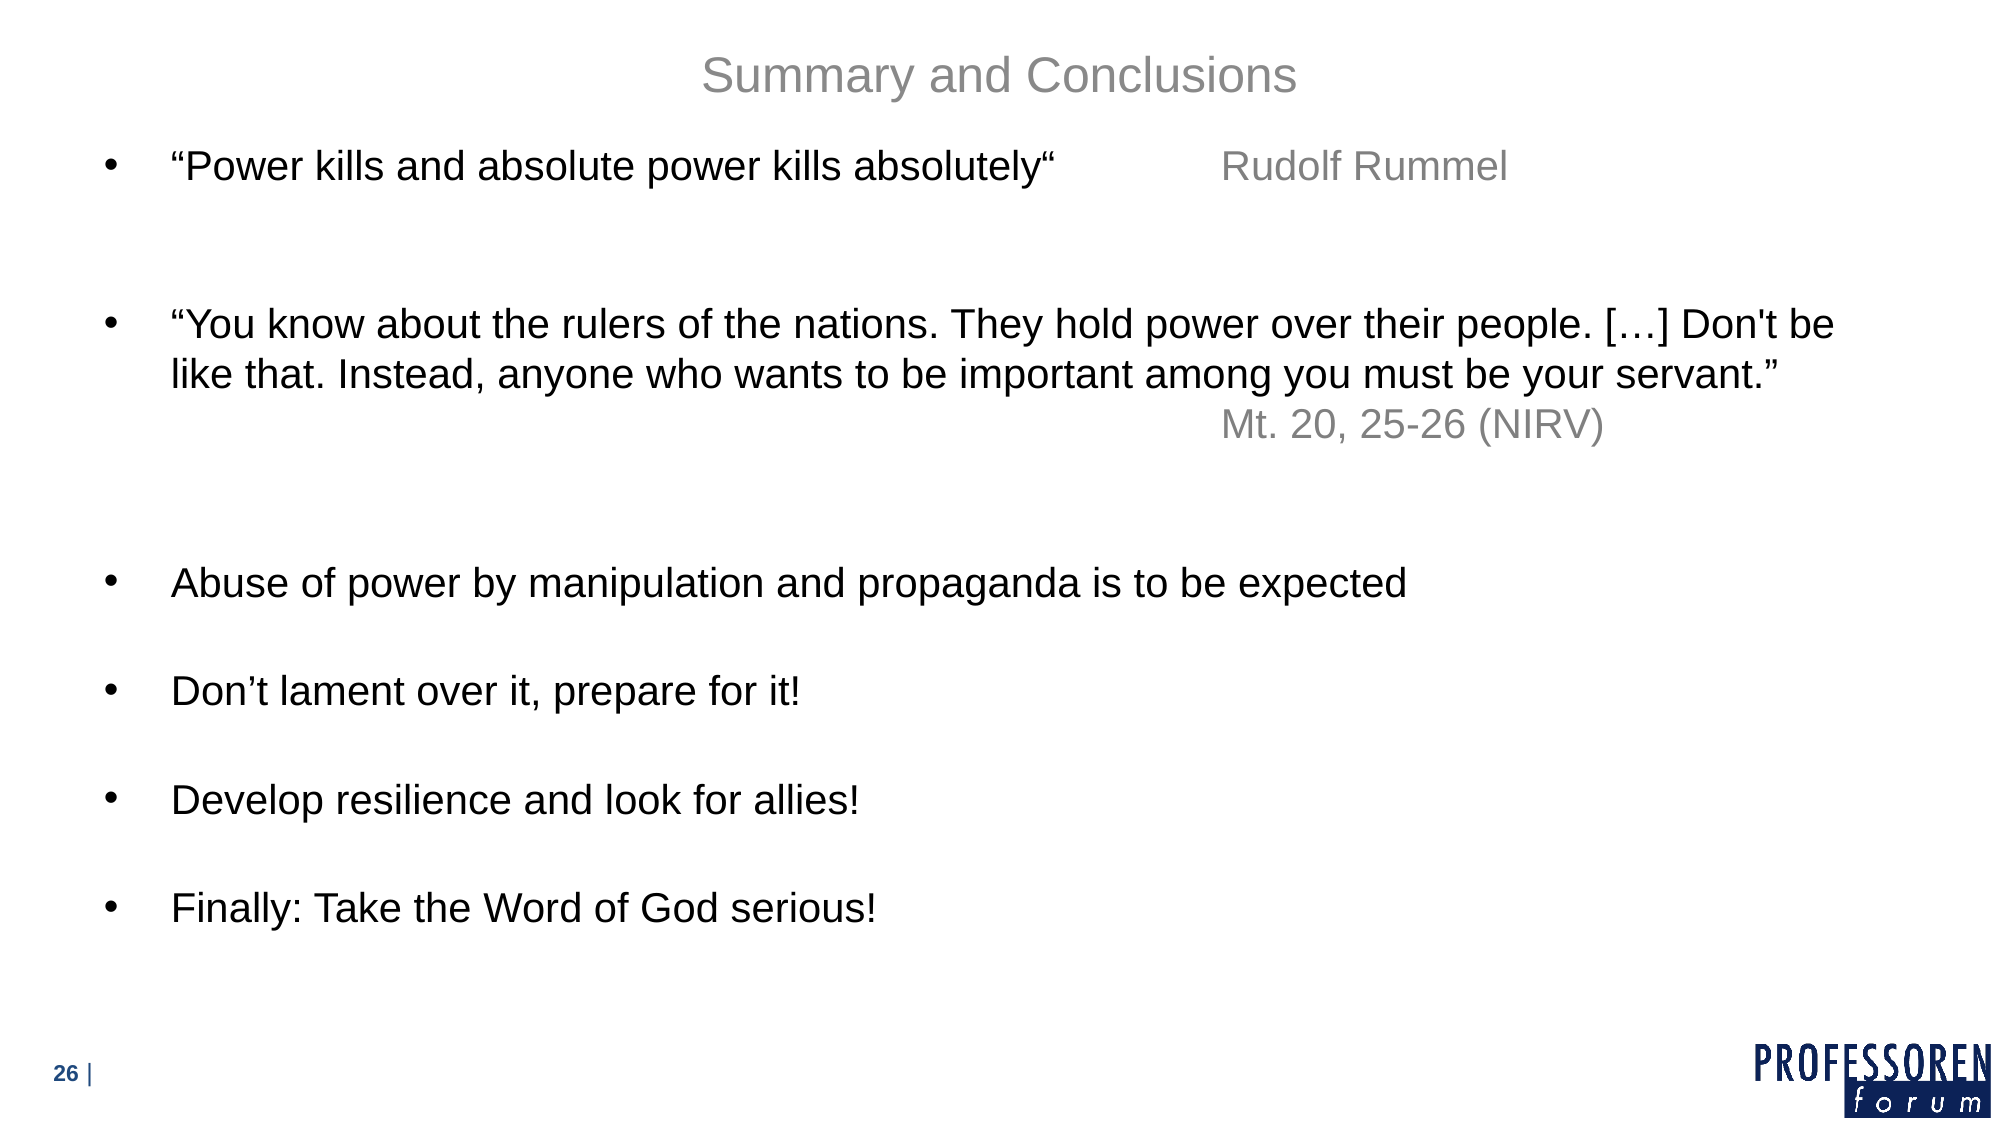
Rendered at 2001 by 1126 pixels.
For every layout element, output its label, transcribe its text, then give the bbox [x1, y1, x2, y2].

picture [1744, 1039, 2001, 1118]
list “Power kills and absolute power kills absolutely“ Rudolf Rummel “You know about the rulers of the nations. They hold power over their people. […] Don't be like that. Instead, anyone who wants to be important among you must be your servant.” Mt. 20, 25-26 (NIRV) Abuse of power by manipulation and propaganda is to be expected Don’t lament over it, prepare for it! Develop resilience and look for allies! Finally: Take the Word of God serious! [89, 131, 1909, 1012]
list Summary and Conclusions [89, 34, 1910, 112]
